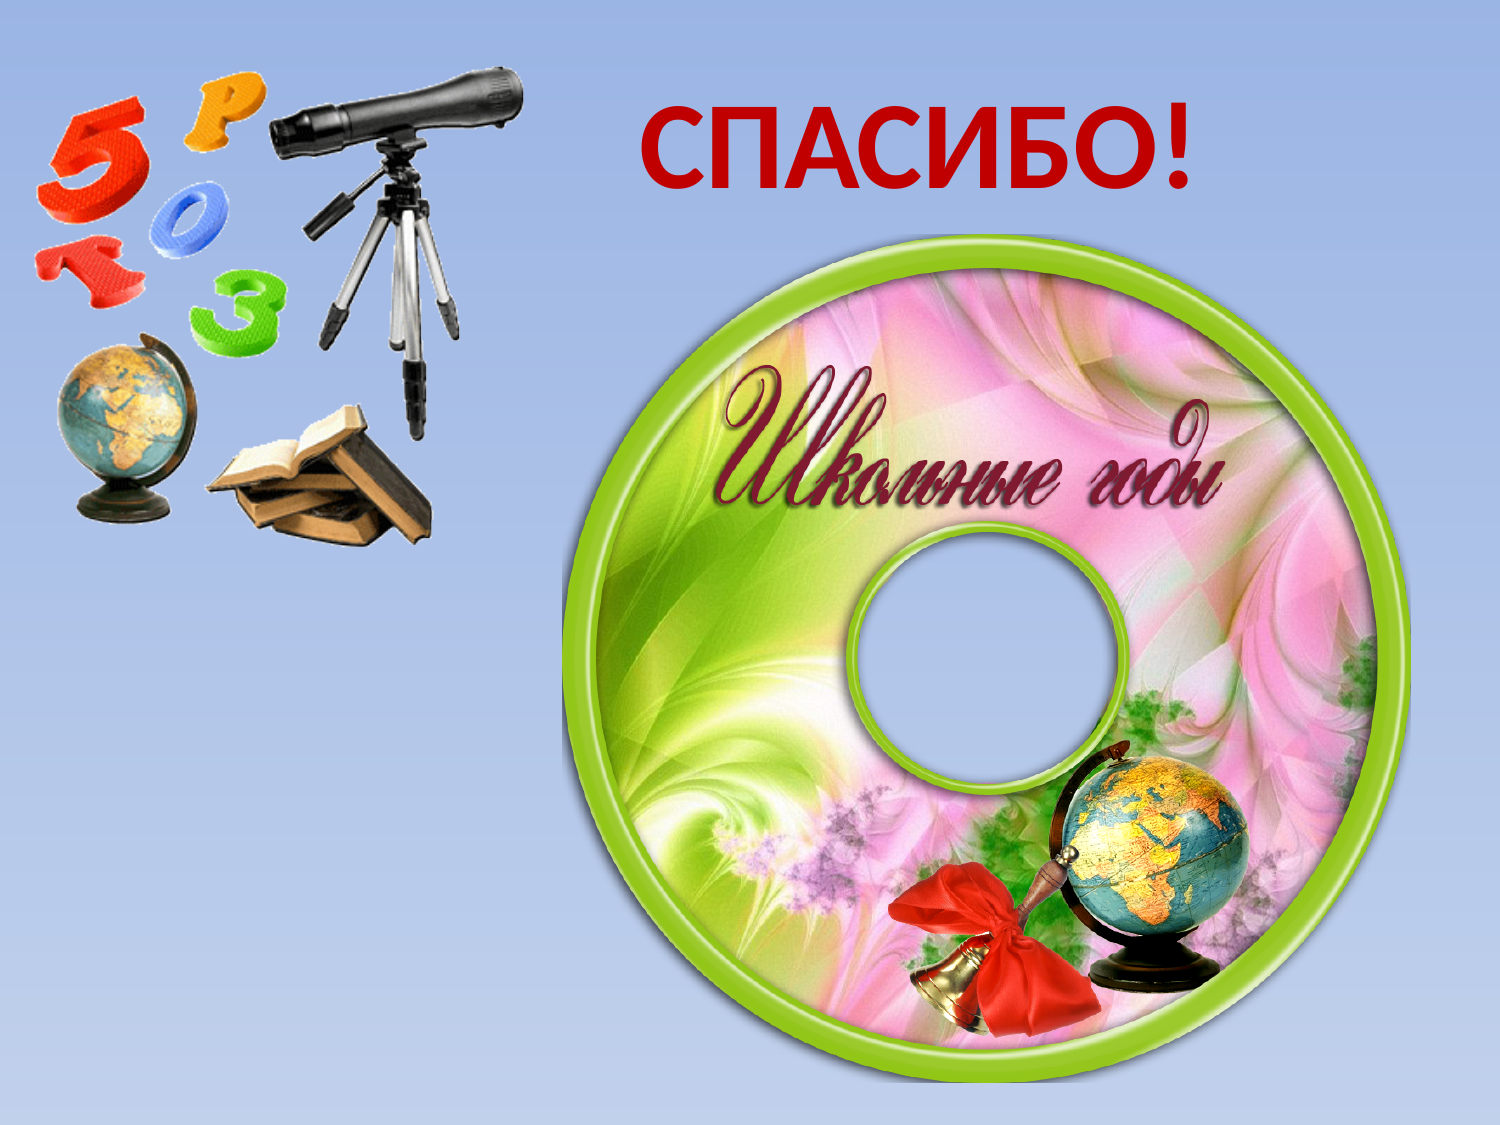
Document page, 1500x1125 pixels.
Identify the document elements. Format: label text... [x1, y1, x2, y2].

title СПАСИБО! [539, 45, 1425, 233]
picture [562, 234, 1412, 1084]
picture [23, 46, 543, 563]
